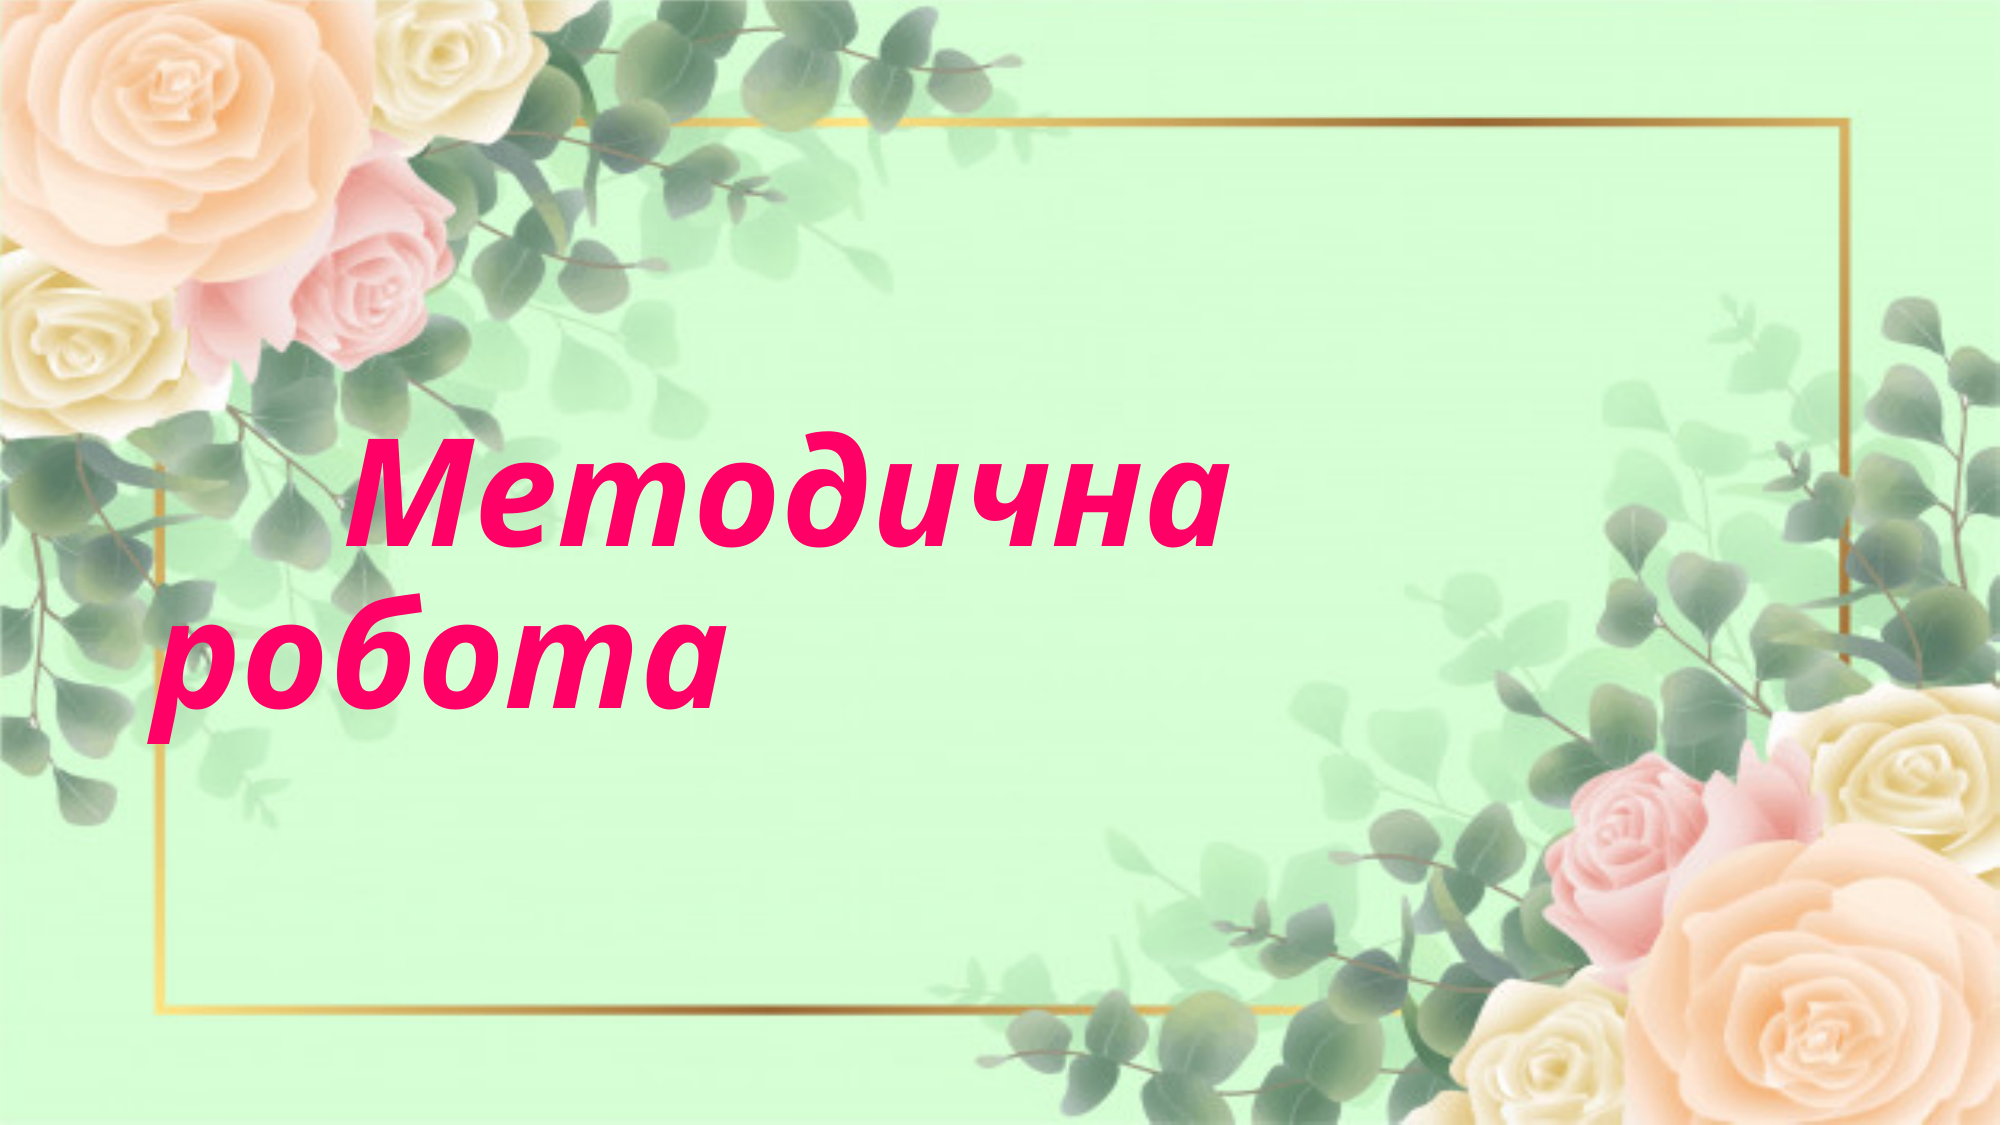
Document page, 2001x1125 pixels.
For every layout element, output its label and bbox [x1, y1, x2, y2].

list [0, 0, 2000, 1125]
